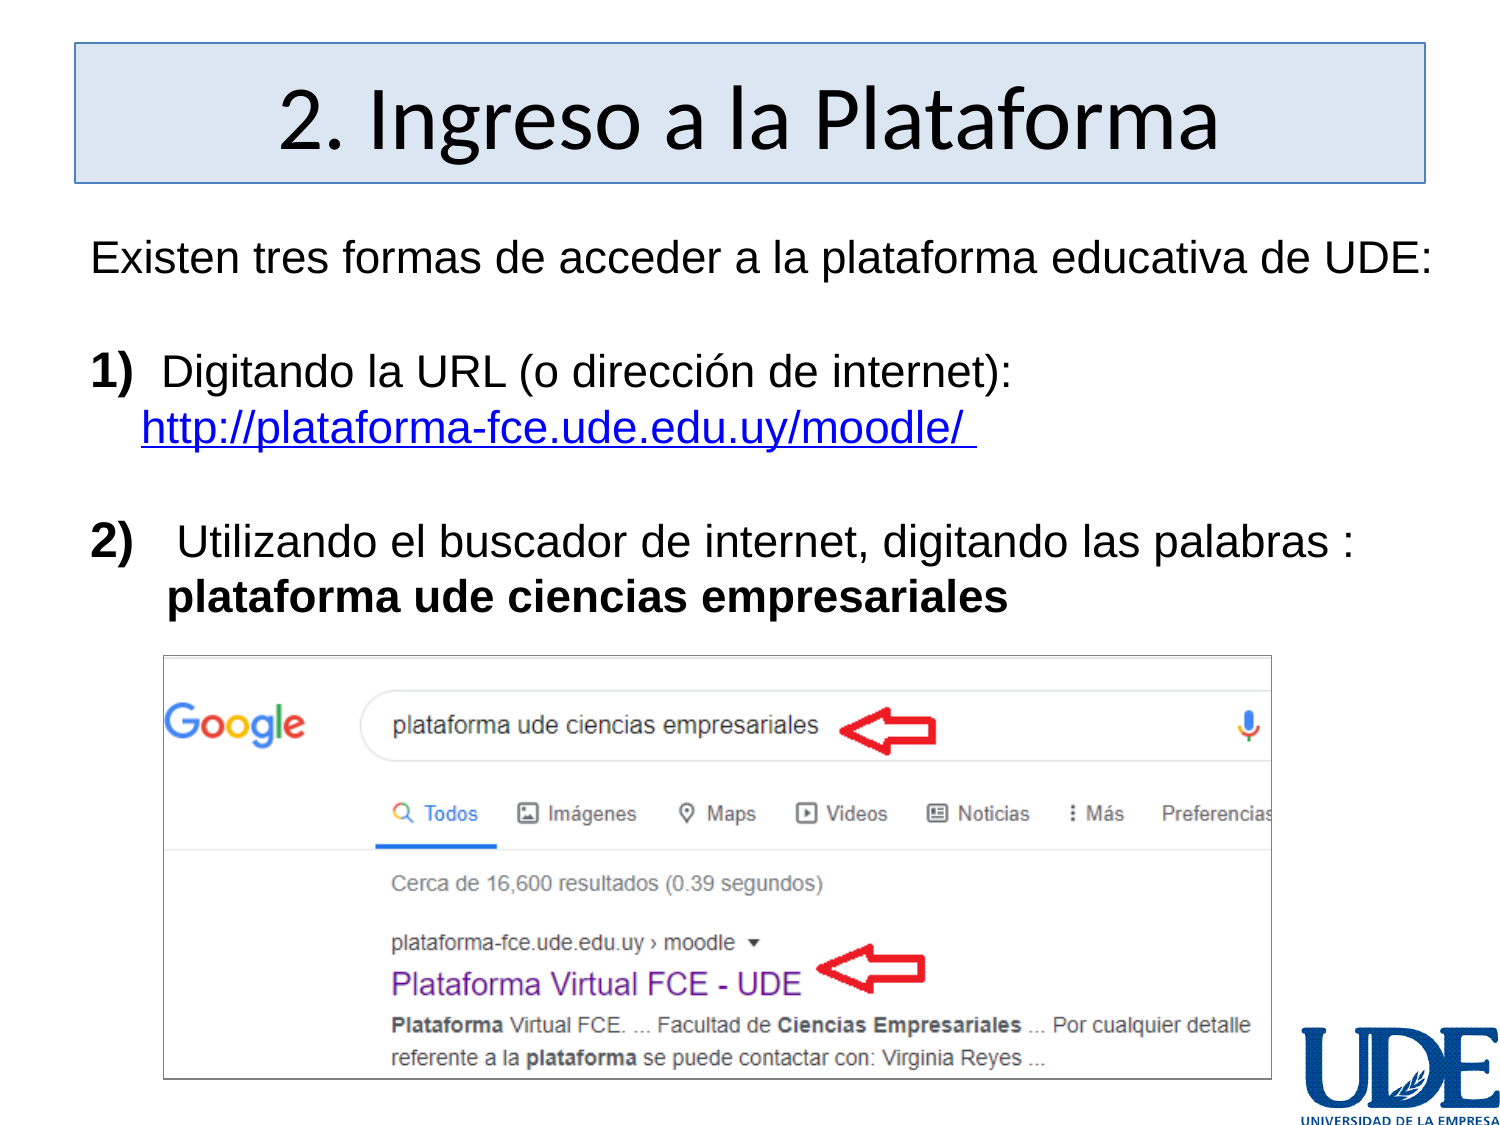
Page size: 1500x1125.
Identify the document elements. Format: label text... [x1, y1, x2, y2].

picture [1301, 1026, 1500, 1125]
title 2. Ingreso a la Plataforma [75, 42, 1425, 183]
list Existen tres formas de acceder a la plataforma educativa de UDE: 1) Digitando la URL (o dirección de internet): http://plataforma-fce.ude.edu.uy/moodle/ 2) Utilizando el buscador de internet, digitando las palabras : plataforma ude ciencias empresariales [75, 219, 1465, 963]
picture [163, 656, 1272, 1079]
